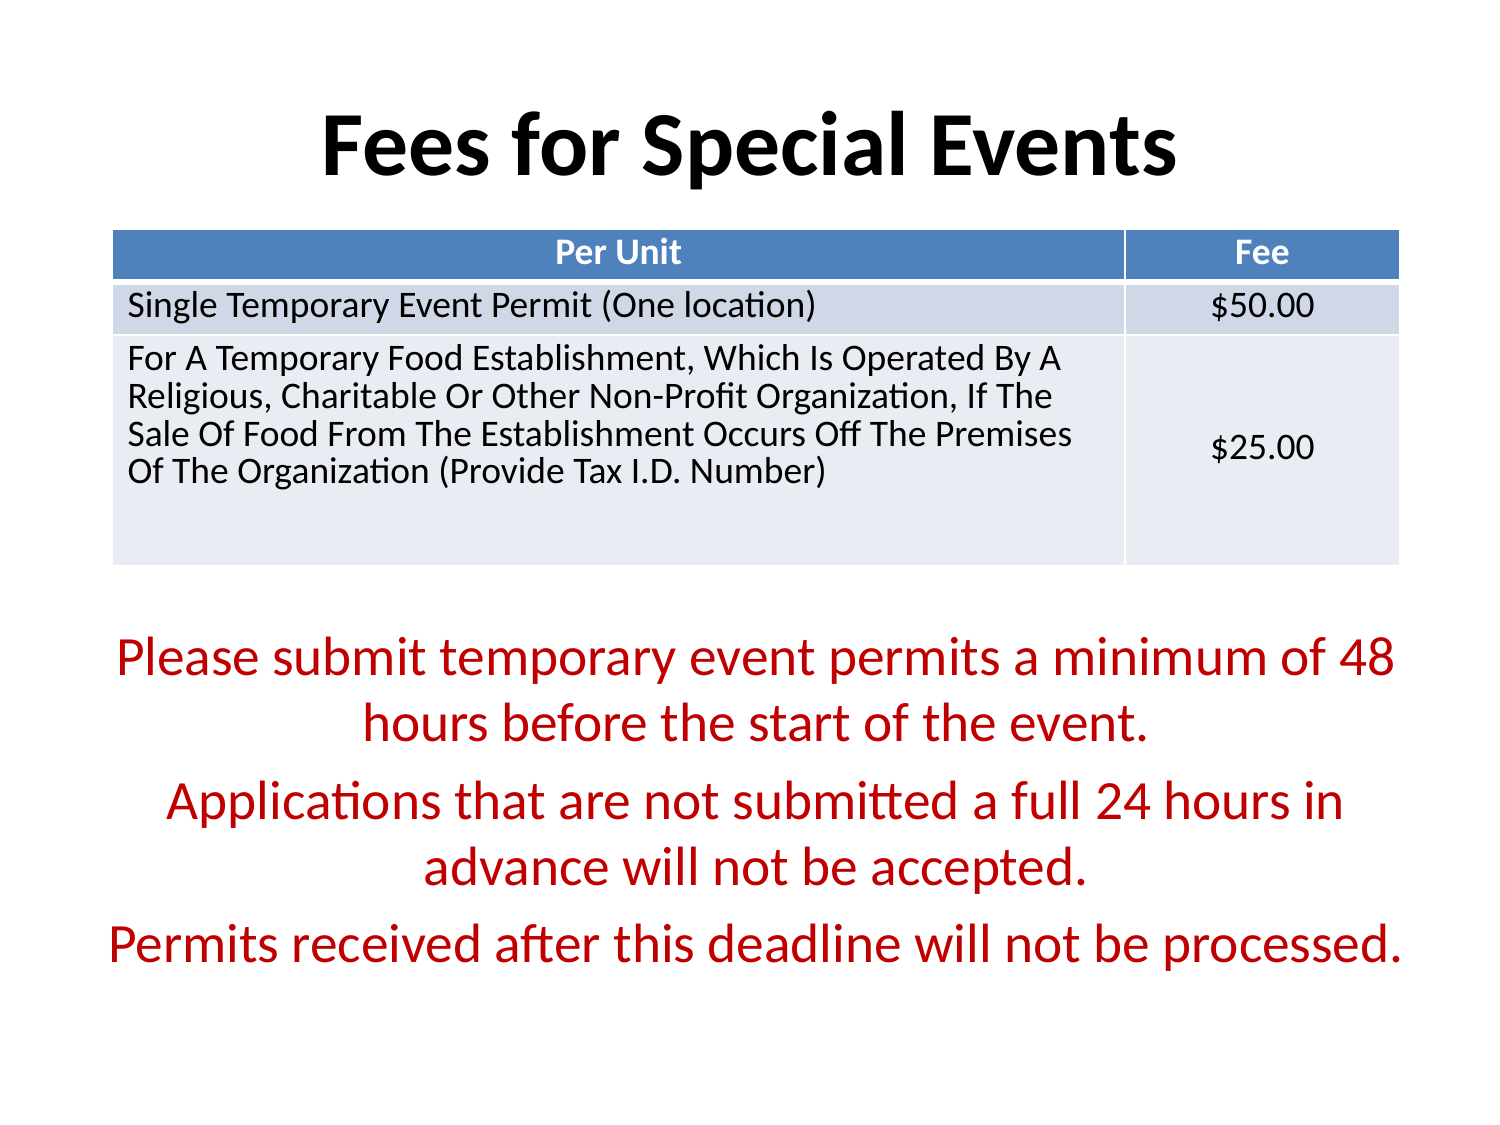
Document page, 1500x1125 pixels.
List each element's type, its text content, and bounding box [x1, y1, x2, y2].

title Fees for Special Events [75, 45, 1425, 233]
table_header Fee [1126, 230, 1399, 279]
table_cell Single Temporary Event Permit (One location) [113, 285, 1124, 334]
table_cell For A Temporary Food Establishment, Which Is Operated By A Religious, Charitable Or Other Non-Profit Organization, If The Sale Of Food From The Establishment Occurs Off The Premises Of The Organization (Provide Tax I.D. Number) [113, 336, 1124, 565]
list Please submit temporary event permits a minimum of 48 hours before the start of the event. Applications that are not submitted a full 24 hours in advance will not be accepted. Permits received after this deadline will not be processed. [87, 612, 1425, 1038]
table_header Per Unit [113, 230, 1124, 279]
table_cell $50.00 [1126, 285, 1399, 334]
table_cell $25.00 [1126, 336, 1399, 565]
